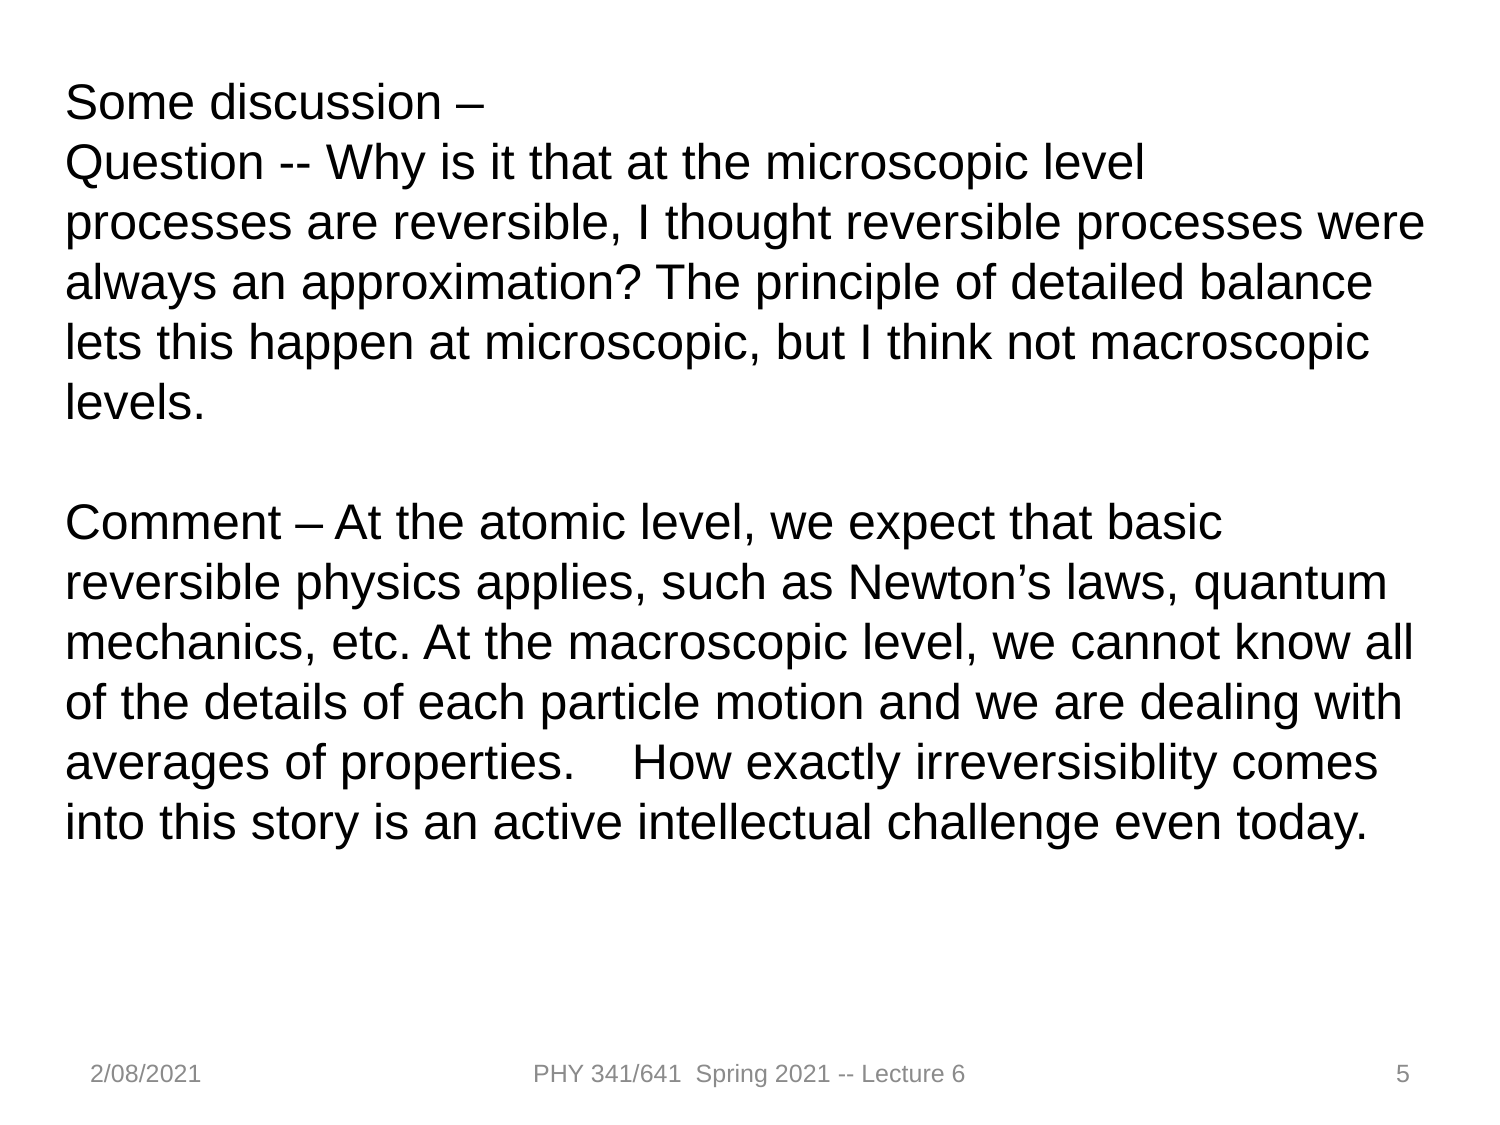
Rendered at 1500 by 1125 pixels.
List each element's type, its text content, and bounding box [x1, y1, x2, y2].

slide_number 5 [1074, 1042, 1425, 1103]
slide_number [75, 1042, 425, 1103]
footer PHY 341/641 Spring 2021 -- Lecture 6 [512, 1042, 988, 1103]
text_box Some discussion – Question -- Why is it that at the microscopic level processes are reversible, I thought reversible processes were always an approximation? The principle of detailed balance lets this happen at microscopic, but I think not macroscopic levels. Comment – At the atomic level, we expect that basic reversible physics applies, such as Newton’s laws, quantum mechanics, etc. At the macroscopic level, we cannot know all of the details of each particle motion and we are dealing with averages of properties. How exactly irreversisiblity comes into this story is an active intellectual challenge even today. [49, 62, 1463, 858]
